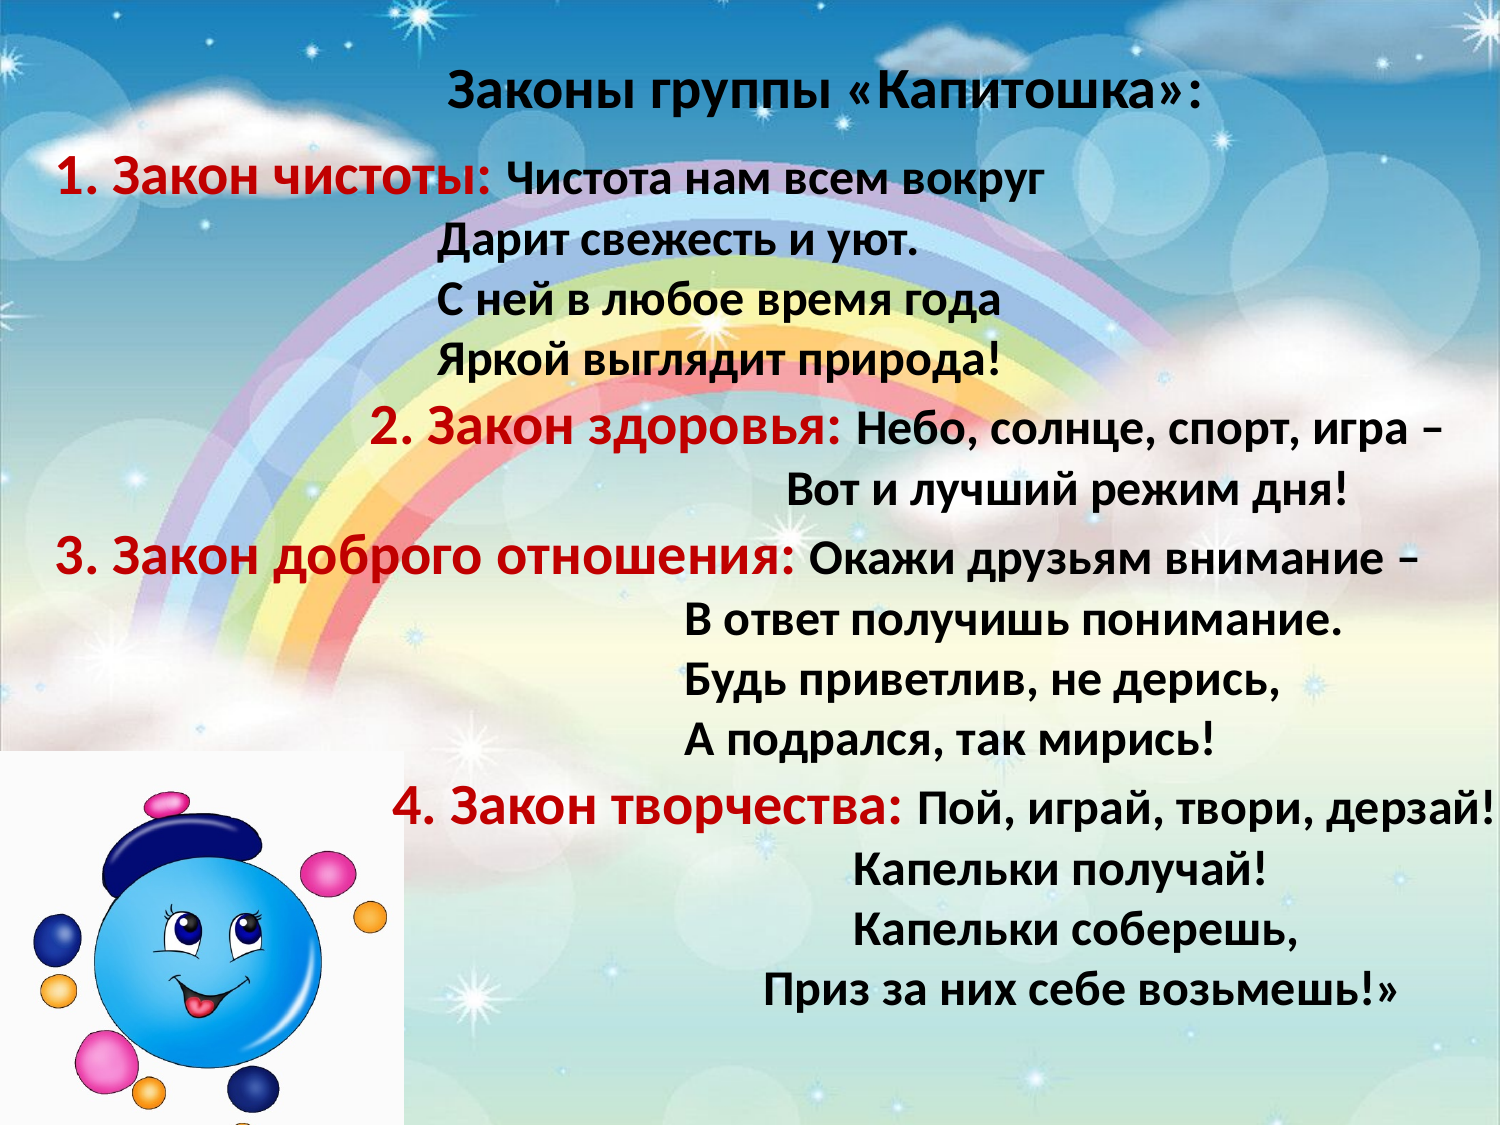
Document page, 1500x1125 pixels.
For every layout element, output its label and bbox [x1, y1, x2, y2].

list [0, 0, 1500, 1125]
picture [0, 751, 404, 1125]
